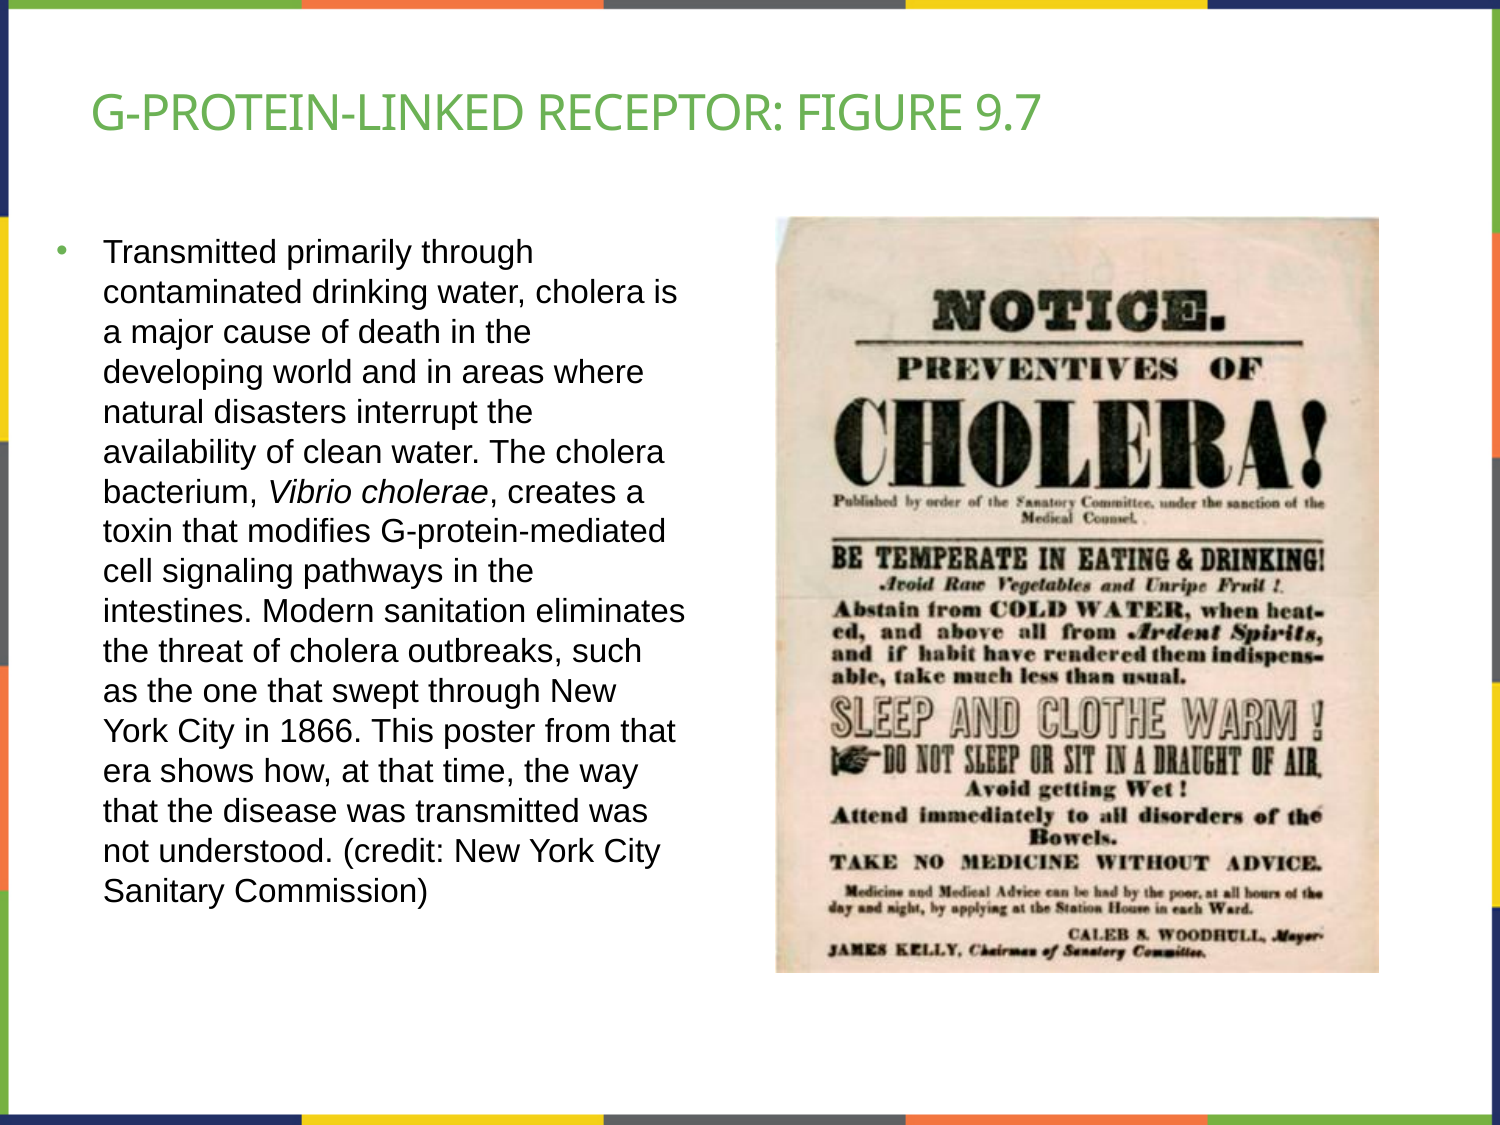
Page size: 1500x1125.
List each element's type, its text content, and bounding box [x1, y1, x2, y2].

list Transmitted primarily through contaminated drinking water, cholera is a major cause of death in the developing world and in areas where natural disasters interrupt the availability of clean water. The cholera bacterium, Vibrio cholerae, creates a toxin that modifies G-protein-mediated cell signaling pathways in the intestines. Modern sanitation eliminates the threat of cholera outbreaks, such as the one that swept through New York City in 1866. This poster from that era shows how, at that time, the way that the disease was transmitted was not understood. (credit: New York City Sanitary Commission) [40, 222, 703, 885]
title G-protein-linked receptor: Figure 9.7 [75, 39, 1398, 148]
picture [0, 0, 1500, 1125]
